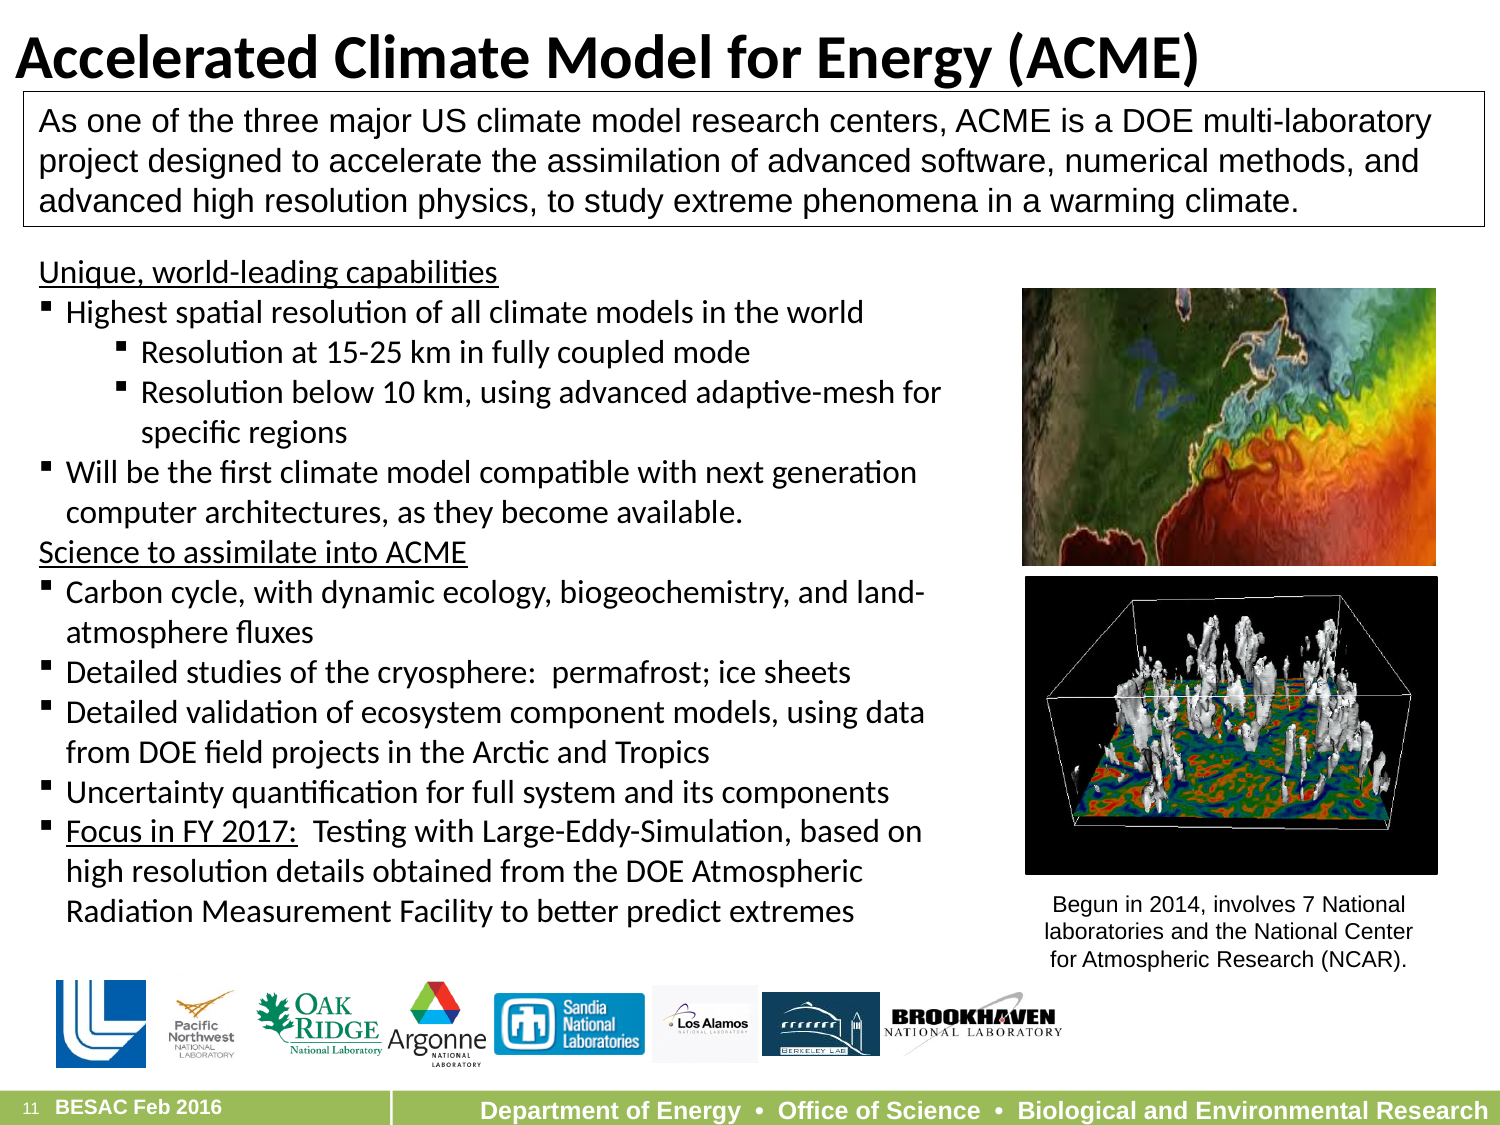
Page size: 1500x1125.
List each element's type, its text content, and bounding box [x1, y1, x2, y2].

picture [1026, 577, 1437, 874]
title Accelerated Climate Model for Energy (ACME) [0, 0, 1500, 160]
picture [1022, 288, 1437, 566]
text_box Unique, world-leading capabilities Highest spatial resolution of all climate models in the world Resolution at 15-25 km in fully coupled mode Resolution below 10 km, using advanced adaptive-mesh for specific regions Will be the first climate model compatible with next generation computer architectures, as they become available. Science to assimilate into ACME Carbon cycle, with dynamic ecology, biogeochemistry, and land-atmosphere fluxes Detailed studies of the cryosphere: permafrost; ice sheets Detailed validation of ecosystem component models, using data from DOE field projects in the Arctic and Tropics Uncertainty quantification for full system and its components Focus in FY 2017: Testing with Large-Eddy-Simulation, based on high resolution details obtained from the DOE Atmospheric Radiation Measurement Facility to better predict extremes [23, 243, 1000, 1017]
text_box As one of the three major US climate model research centers, ACME is a DOE multi-laboratory project designed to accelerate the assimilation of advanced software, numerical methods, and advanced high resolution physics, to study extreme phenomena in a warming climate. [23, 160, 1485, 227]
text_box Begun in 2014, involves 7 National laboratories and the National Center for Atmospheric Research (NCAR). [1022, 882, 1436, 980]
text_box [55, 972, 1062, 1076]
